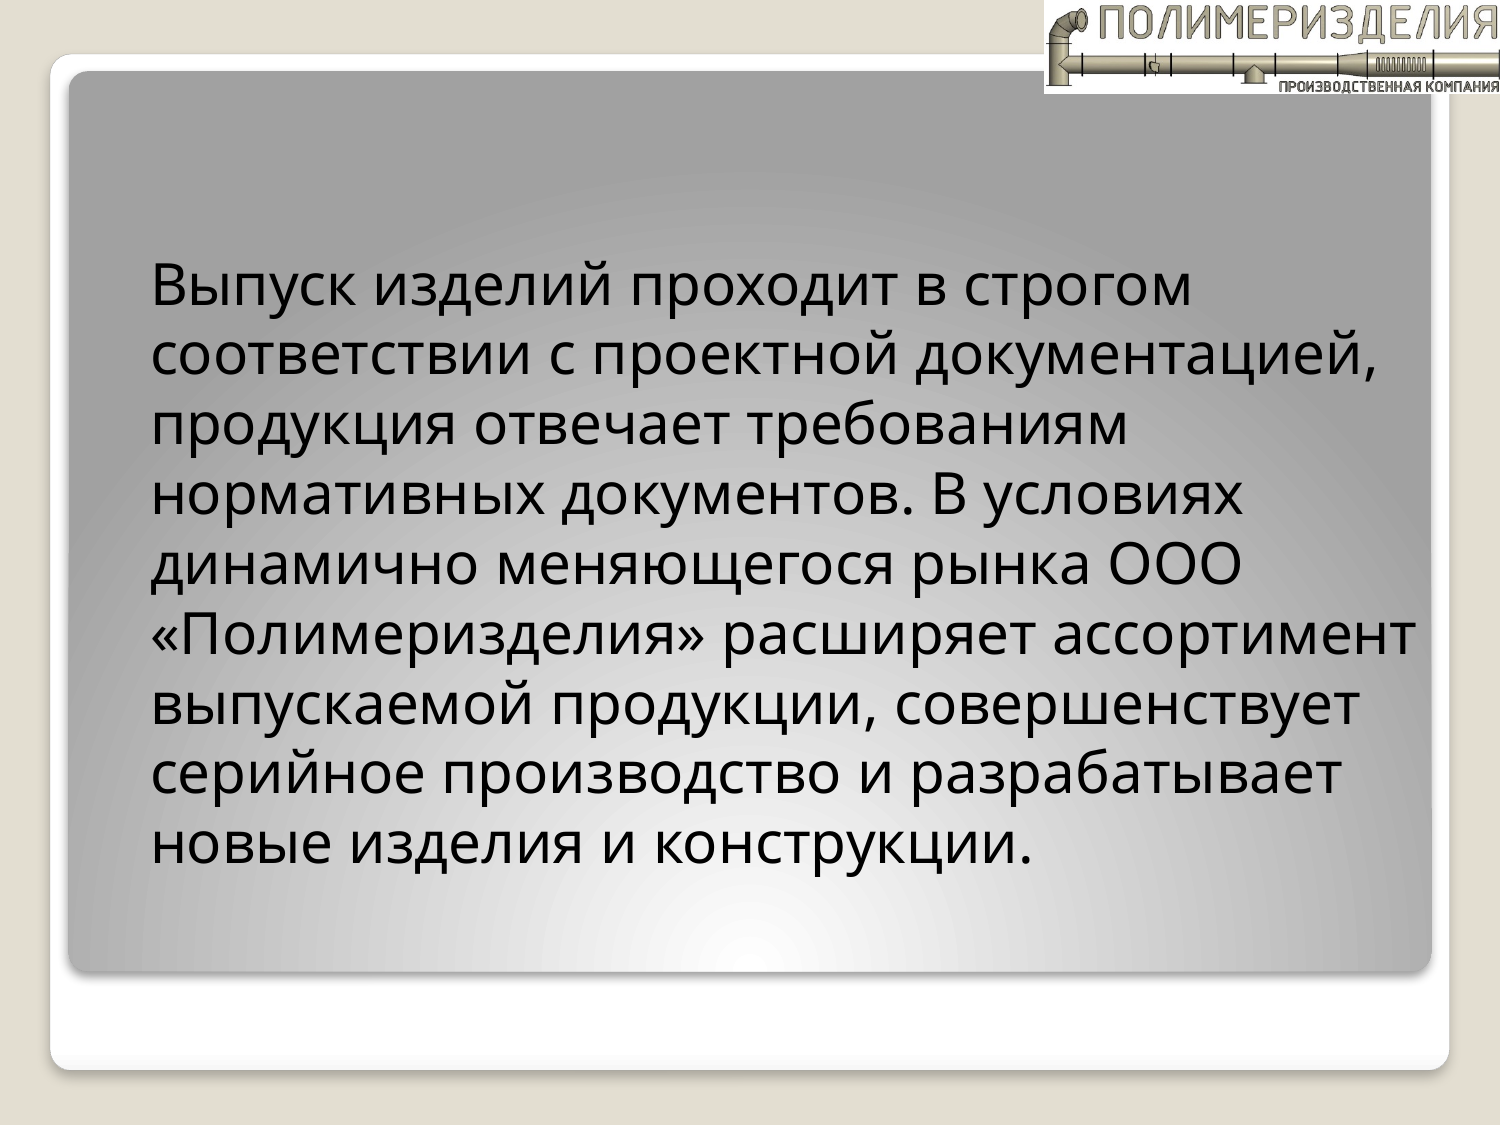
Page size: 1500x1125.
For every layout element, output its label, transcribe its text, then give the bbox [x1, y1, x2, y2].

picture [1044, 0, 1500, 95]
list Выпуск изделий проходит в строгом соответствии с проектной документацией, продукция отвечает требованиям нормативных документов. В условиях динамично меняющегося рынка ООО «Полимеризделия» расширяет ассортимент выпускаемой продукции, совершенствует серийное производство и разрабатывает новые изделия и конструкции. [106, 231, 1449, 919]
